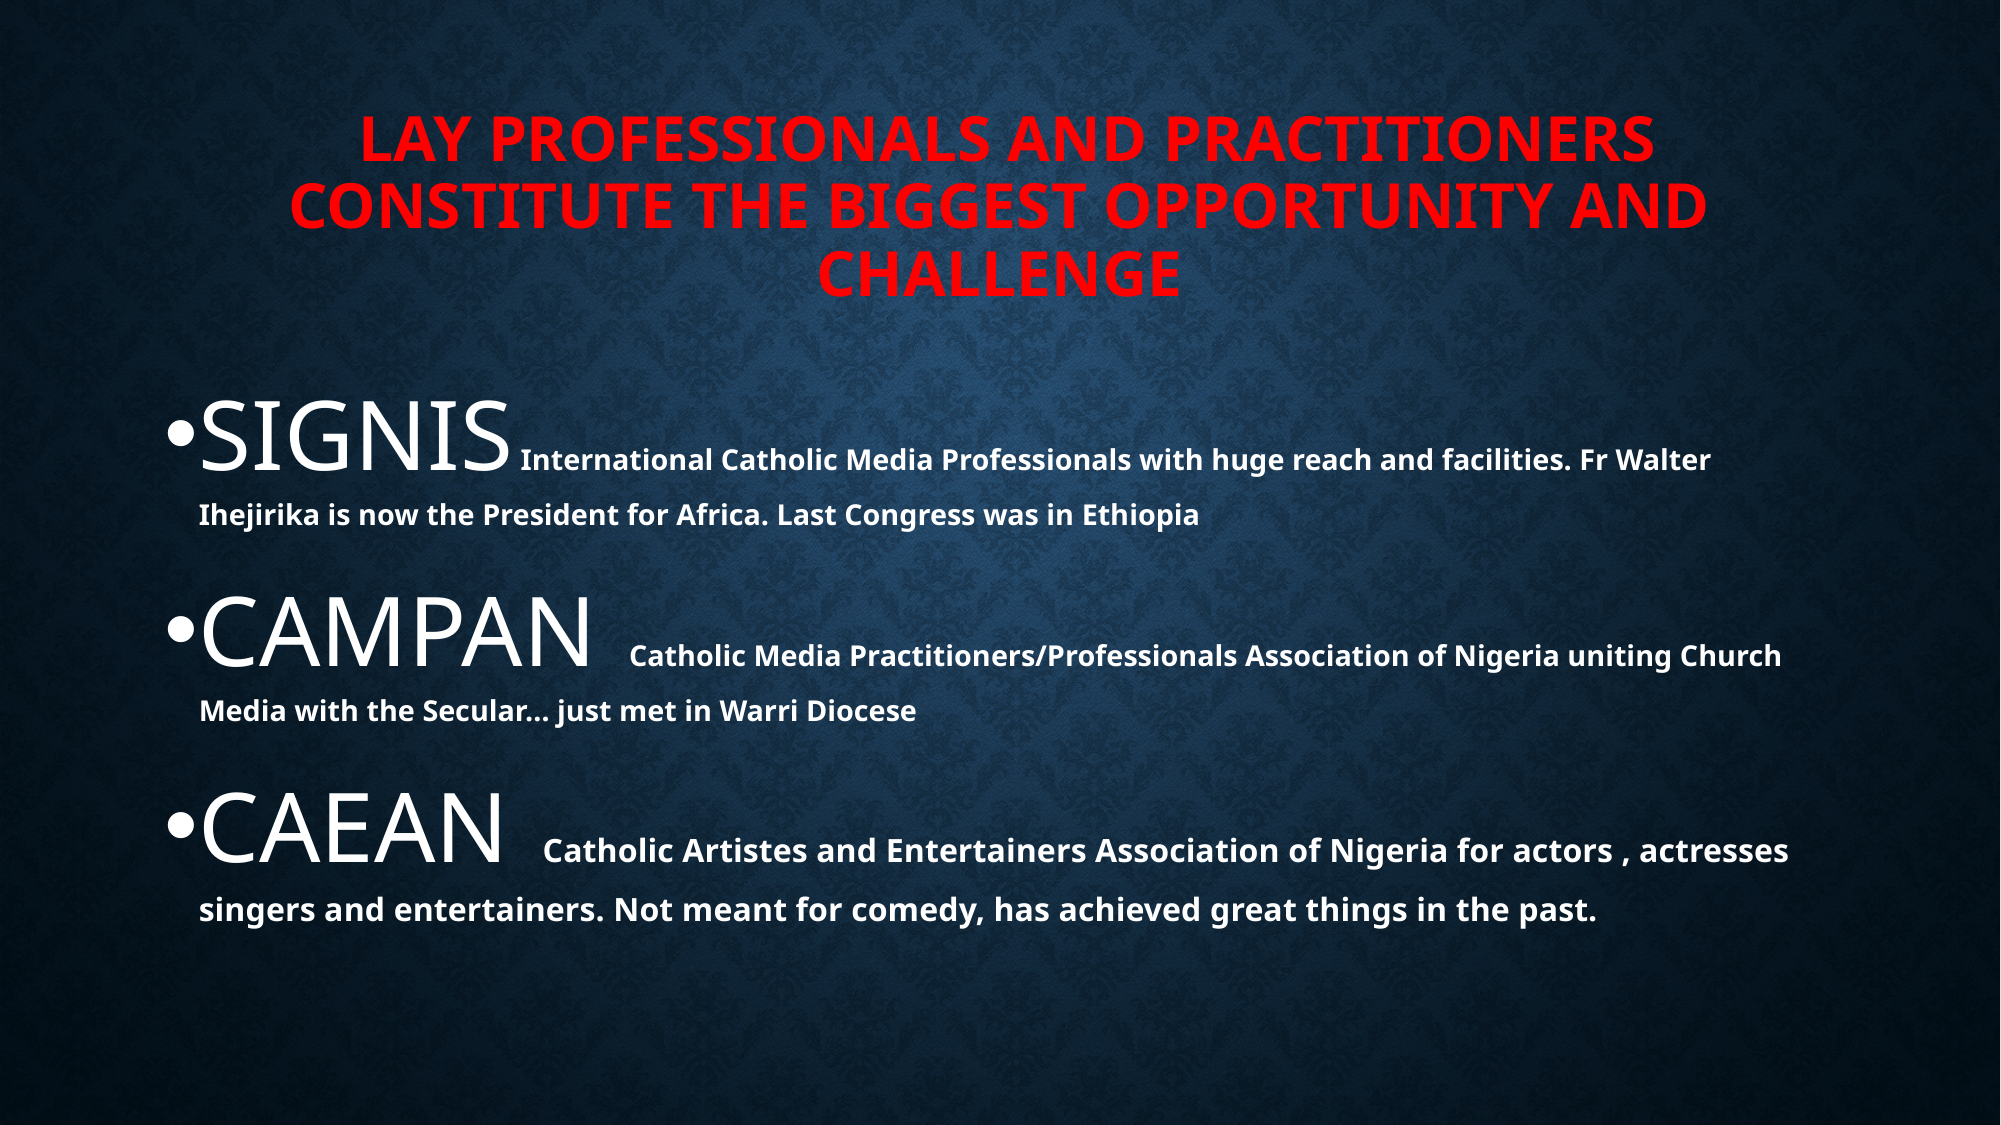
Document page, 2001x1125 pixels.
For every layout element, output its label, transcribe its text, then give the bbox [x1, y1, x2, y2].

list SIGNIS International Catholic Media Professionals with huge reach and facilities. Fr Walter Ihejirika is now the President for Africa. Last Congress was in Ethiopia CAMPAN Catholic Media Practitioners/Professionals Association of Nigeria uniting Church Media with the Secular… just met in Warri Diocese CAEAN Catholic Artistes and Entertainers Association of Nigeria for actors , actresses singers and entertainers. Not meant for comedy, has achieved great things in the past. [149, 343, 1849, 950]
title LAY PROFESSIONALS AND PRACTITIONERS CONSTITUTE THE BIGGEST OPPORTUNITY AND CHALLENGE [149, 99, 1849, 318]
